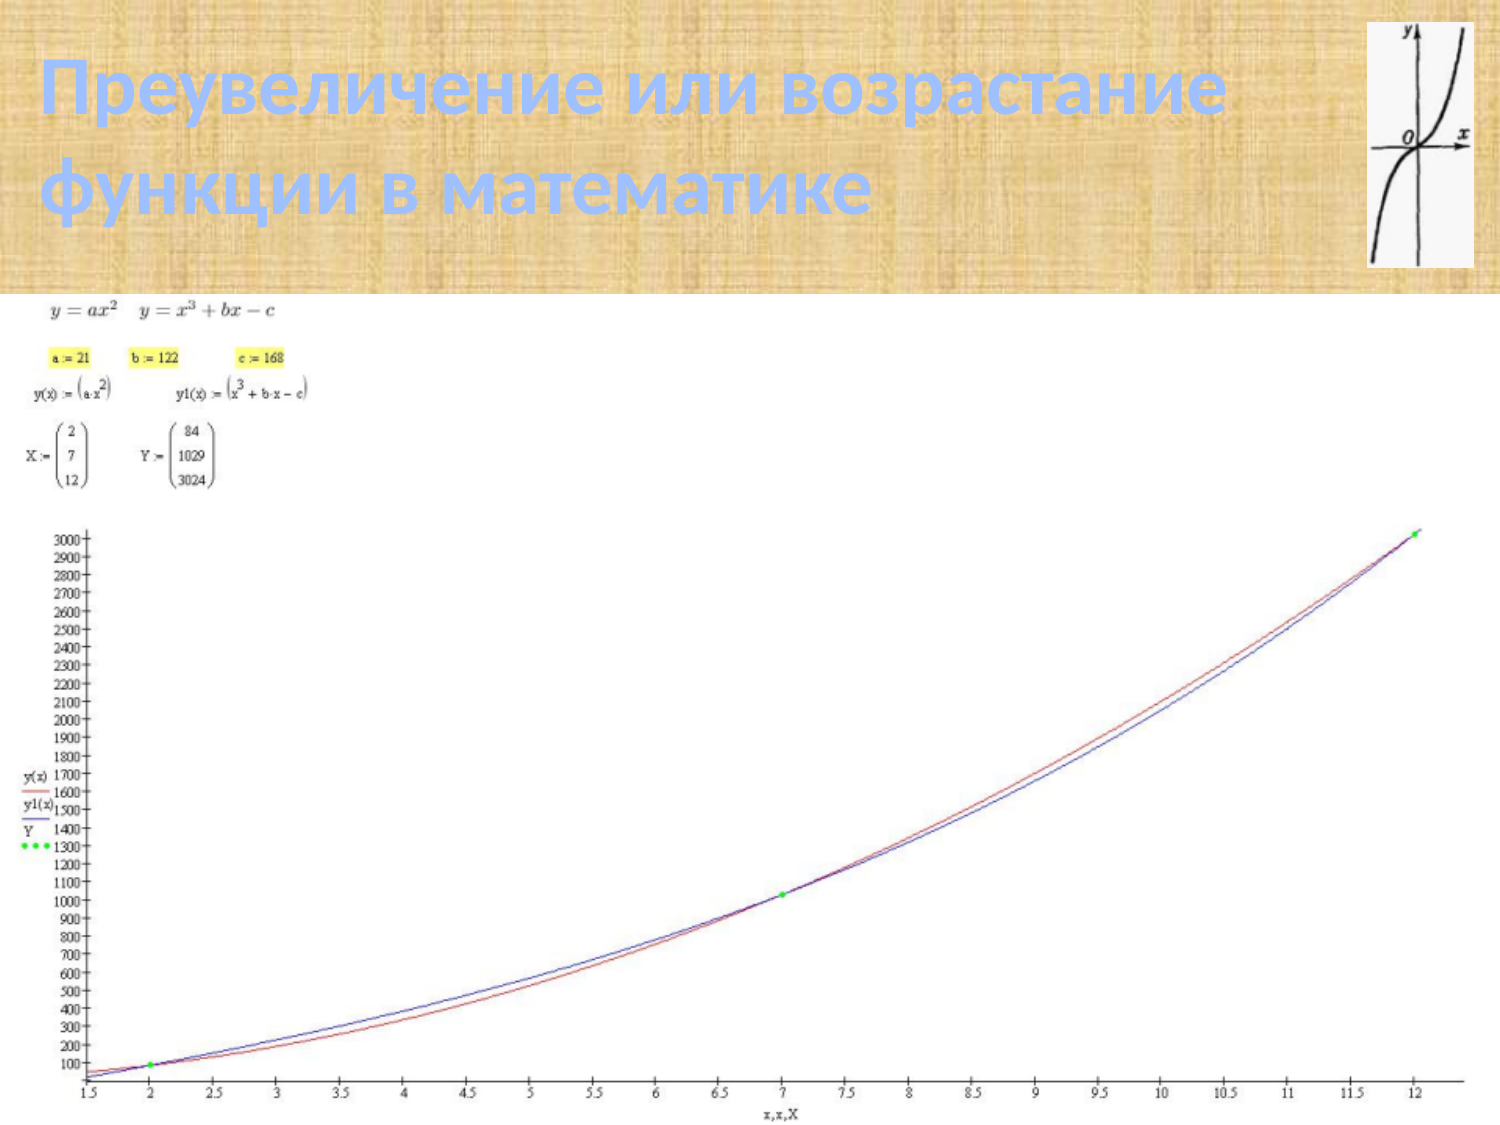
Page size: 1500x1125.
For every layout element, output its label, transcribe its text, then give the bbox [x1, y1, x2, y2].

picture [0, 0, 1500, 1125]
text_box Преувеличение или возрастание функции в математике [26, 24, 1318, 252]
